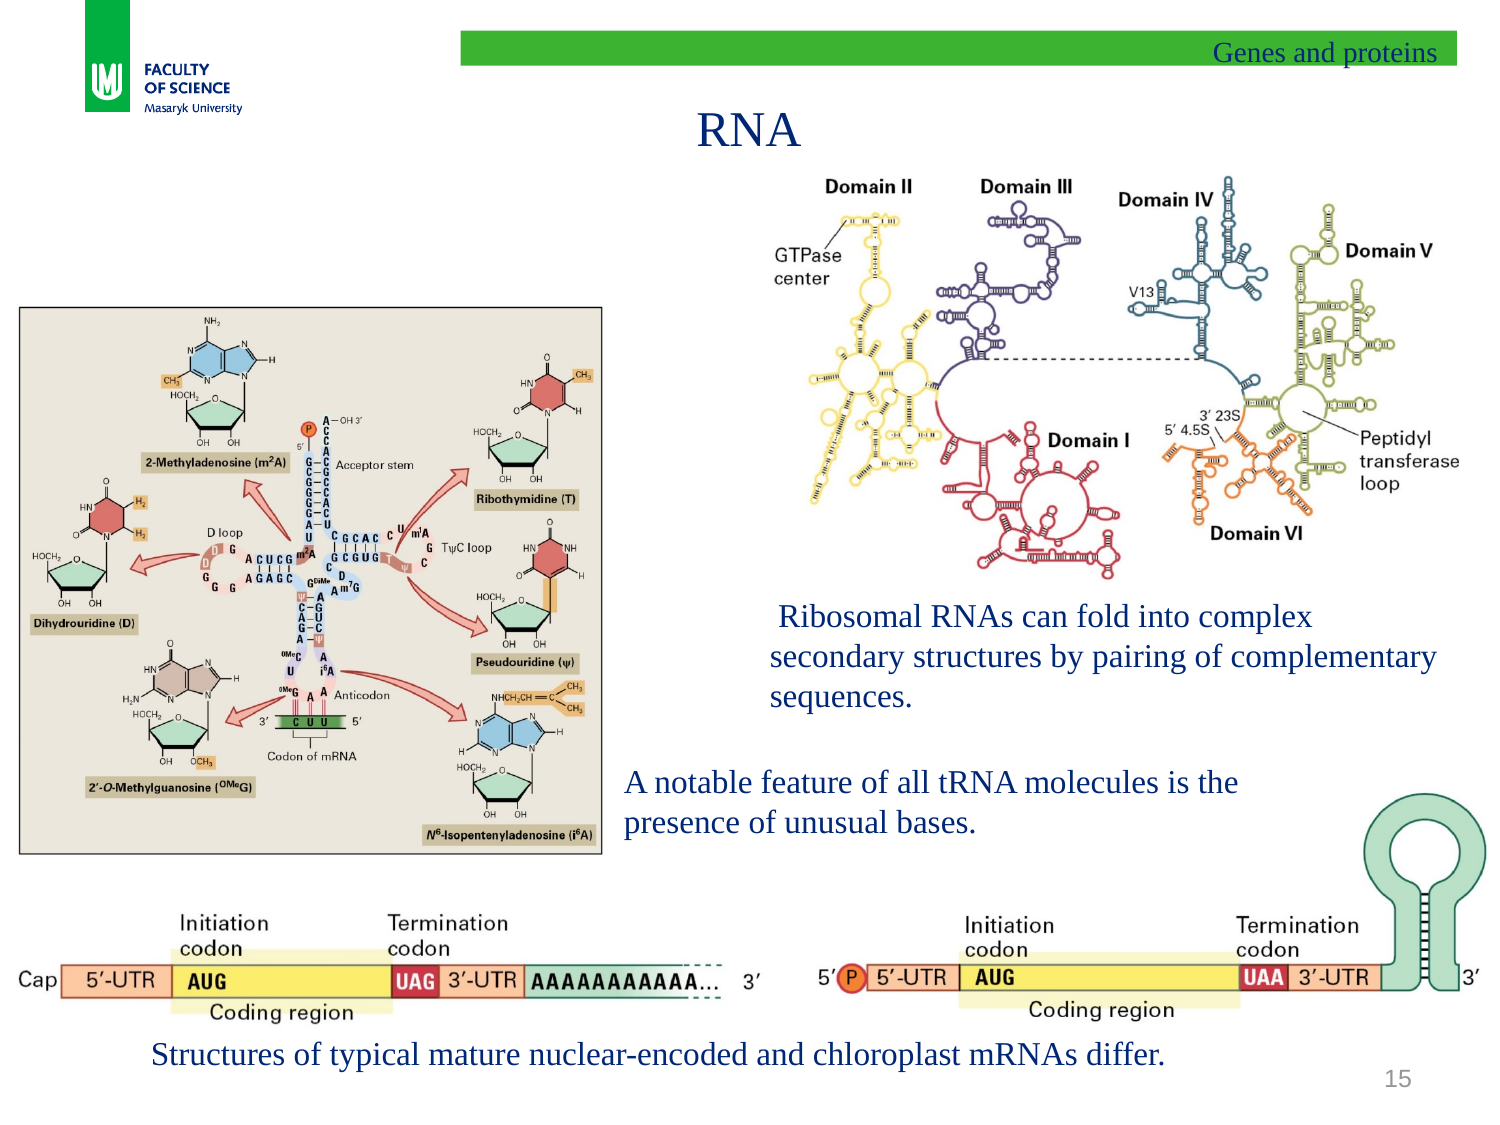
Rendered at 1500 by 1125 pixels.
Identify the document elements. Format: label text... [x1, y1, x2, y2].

picture [0, 0, 1500, 1125]
text_box Ribosomal RNAs can fold into complex secondary structures by pairing of complementary sequences. [755, 595, 1460, 722]
text_box RNA [681, 88, 819, 164]
text_box [1454, 28, 1459, 68]
text_box Structures of typical mature nuclear-encoded and chloroplast mRNAs differ. [136, 1025, 1198, 1080]
text_box [459, 28, 1198, 68]
text_box A notable feature of all tRNA molecules is the presence of unusual bases. [609, 753, 1321, 848]
slide_number 15 [1125, 1036, 1428, 1100]
text_box Genes and proteins [1198, 25, 1454, 76]
